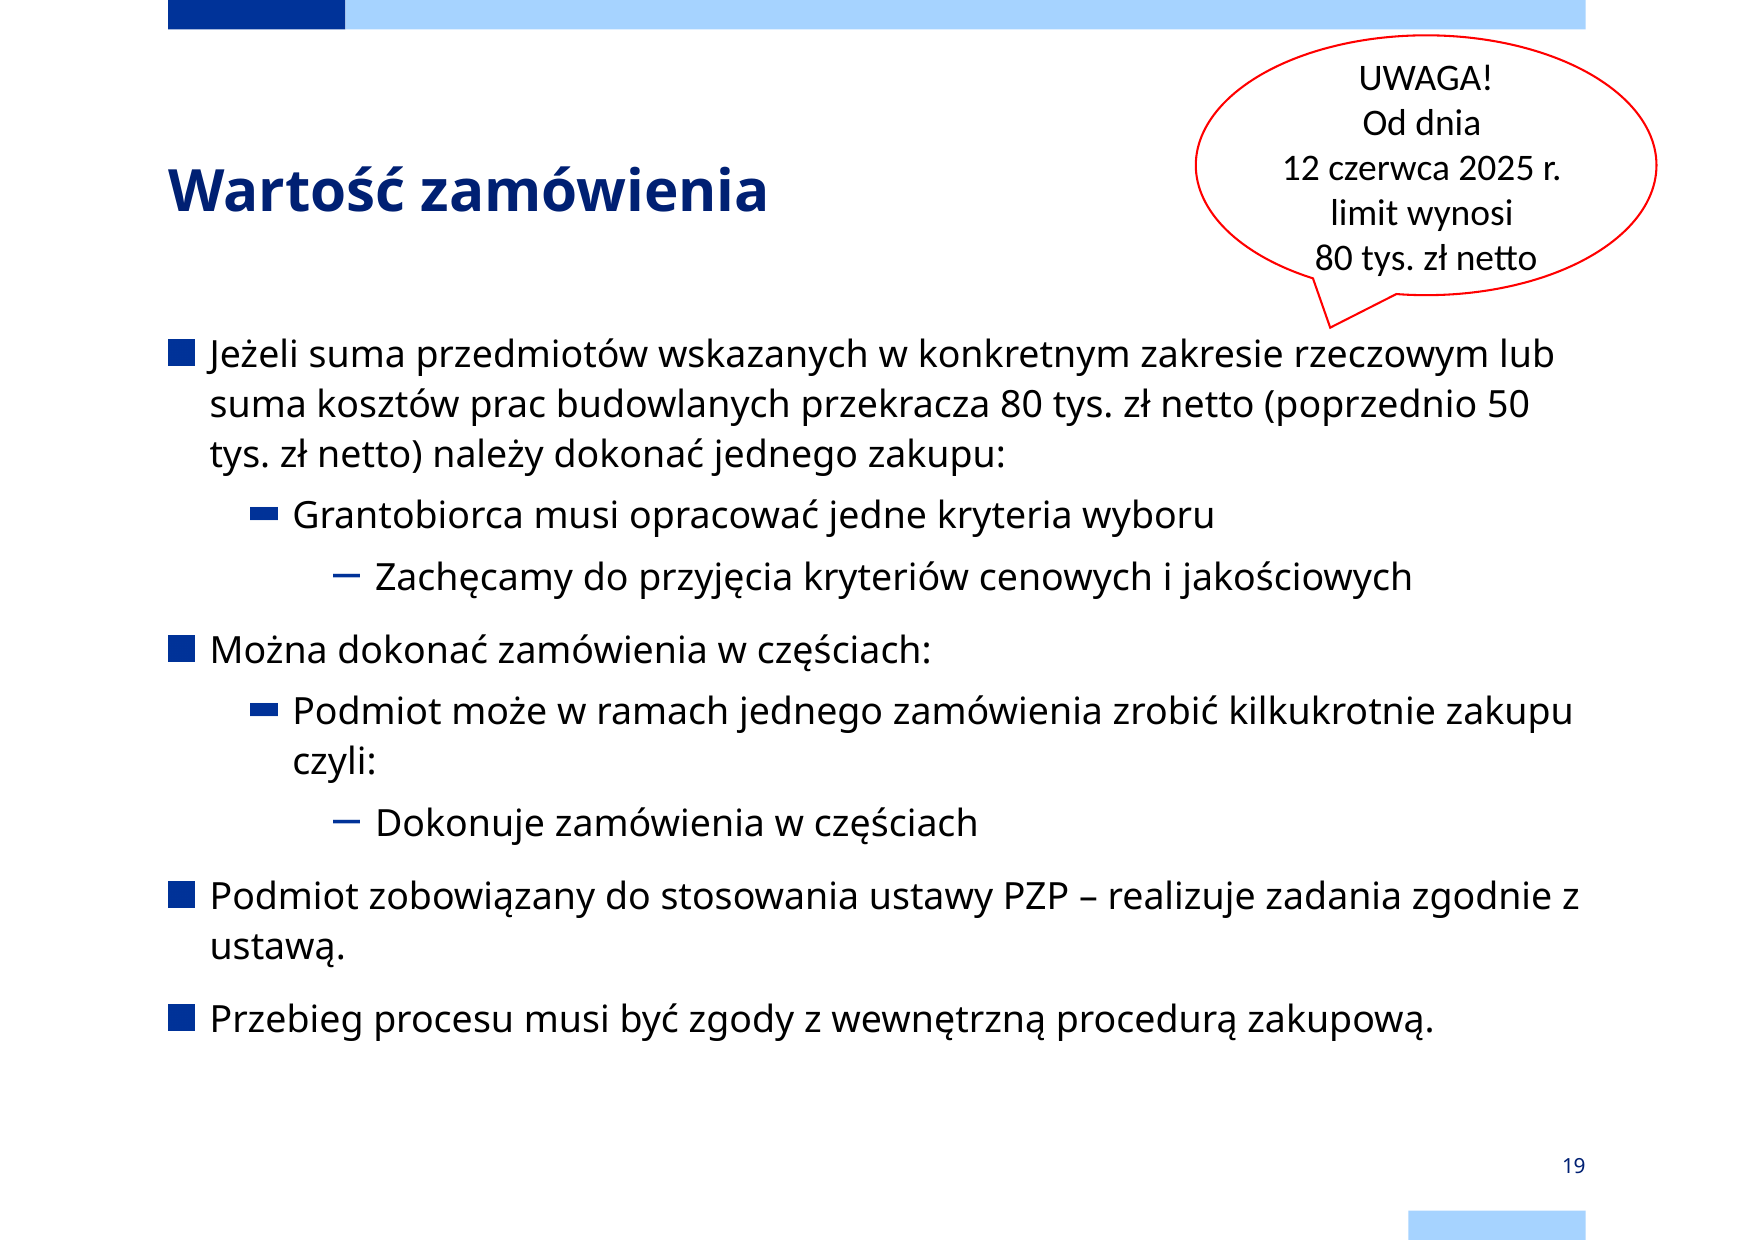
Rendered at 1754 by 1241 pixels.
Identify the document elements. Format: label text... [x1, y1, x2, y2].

title Wartość zamówienia [168, 147, 1327, 324]
picture [333, 808, 360, 835]
picture [168, 1004, 195, 1031]
picture [168, 339, 195, 366]
picture [168, 635, 195, 662]
picture [168, 881, 195, 908]
slide_number 19 [1408, 1151, 1586, 1182]
picture [250, 500, 278, 527]
picture [250, 696, 278, 723]
list Jeżeli suma przedmiotów wskazanych w konkretnym zakresie rzeczowym lub suma kosztów prac budowlanych przekracza 80 tys. zł netto (poprzednio 50 tys. zł netto) należy dokonać jednego zakupu: Grantobiorca musi opracować jedne kryteria wyboru Zachęcamy do przyjęcia kryteriów cenowych i jakościowych Można dokonać zamówienia w częściach: Podmiot może w ramach jednego zamówienia zrobić kilkukrotnie zakupu czyli: Dokonuje zamówienia w częściach Podmiot zobowiązany do stosowania ustawy PZP – realizuje zadania zgodnie z ustawą. Przebieg procesu musi być zgody z wewnętrzną procedurą zakupową. [168, 324, 1586, 1093]
text_box UWAGA! Od dnia 12 czerwca 2025 r. limit wynosi 80 tys. zł netto [1194, 34, 1658, 330]
picture [333, 562, 360, 589]
title Wartość zamówienia [1342, 261, 1586, 324]
